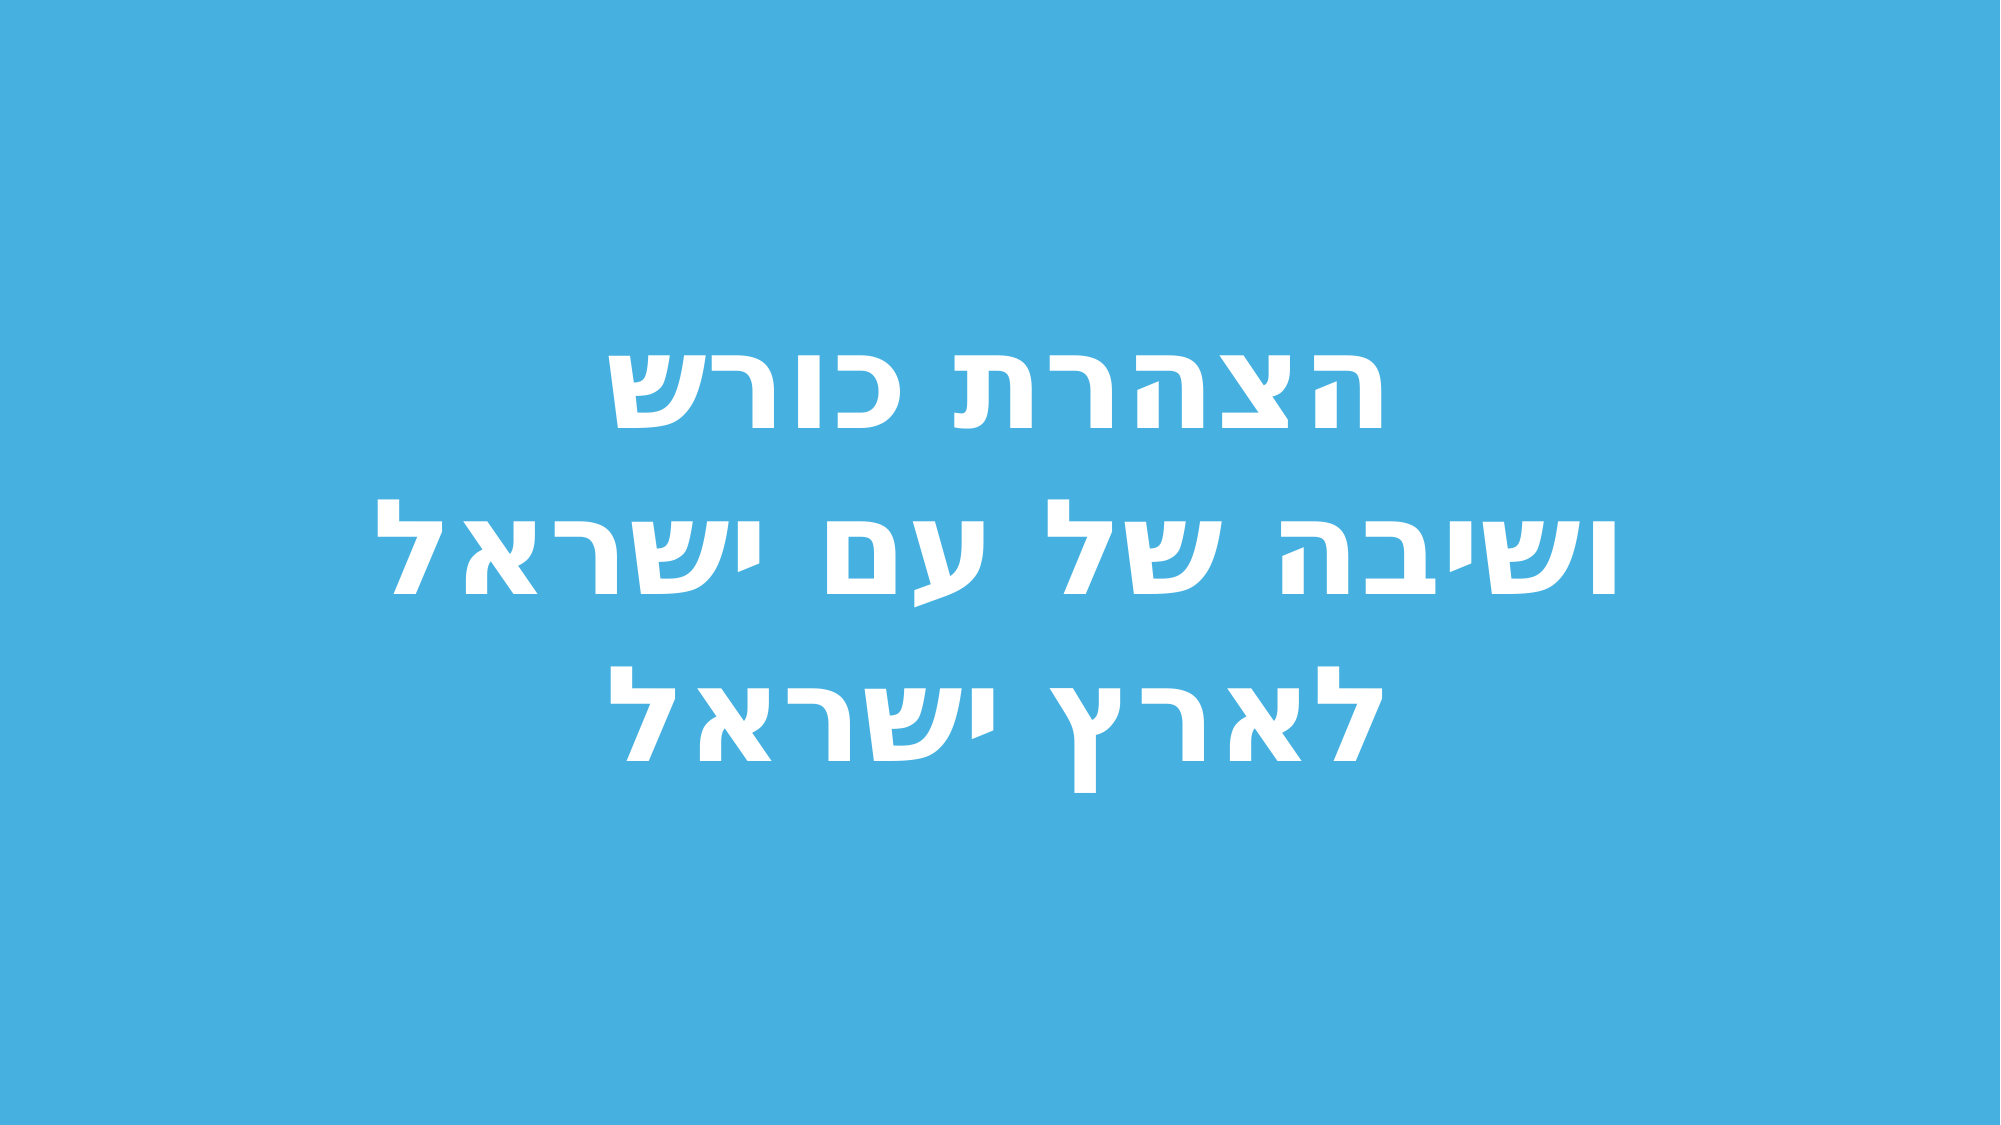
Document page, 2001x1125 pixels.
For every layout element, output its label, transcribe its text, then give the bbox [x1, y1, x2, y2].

text_box הצהרת כורש ושיבה של עם ישראל לארץ ישראל [3, 368, 1997, 884]
text_box [0, 0, 2000, 1125]
